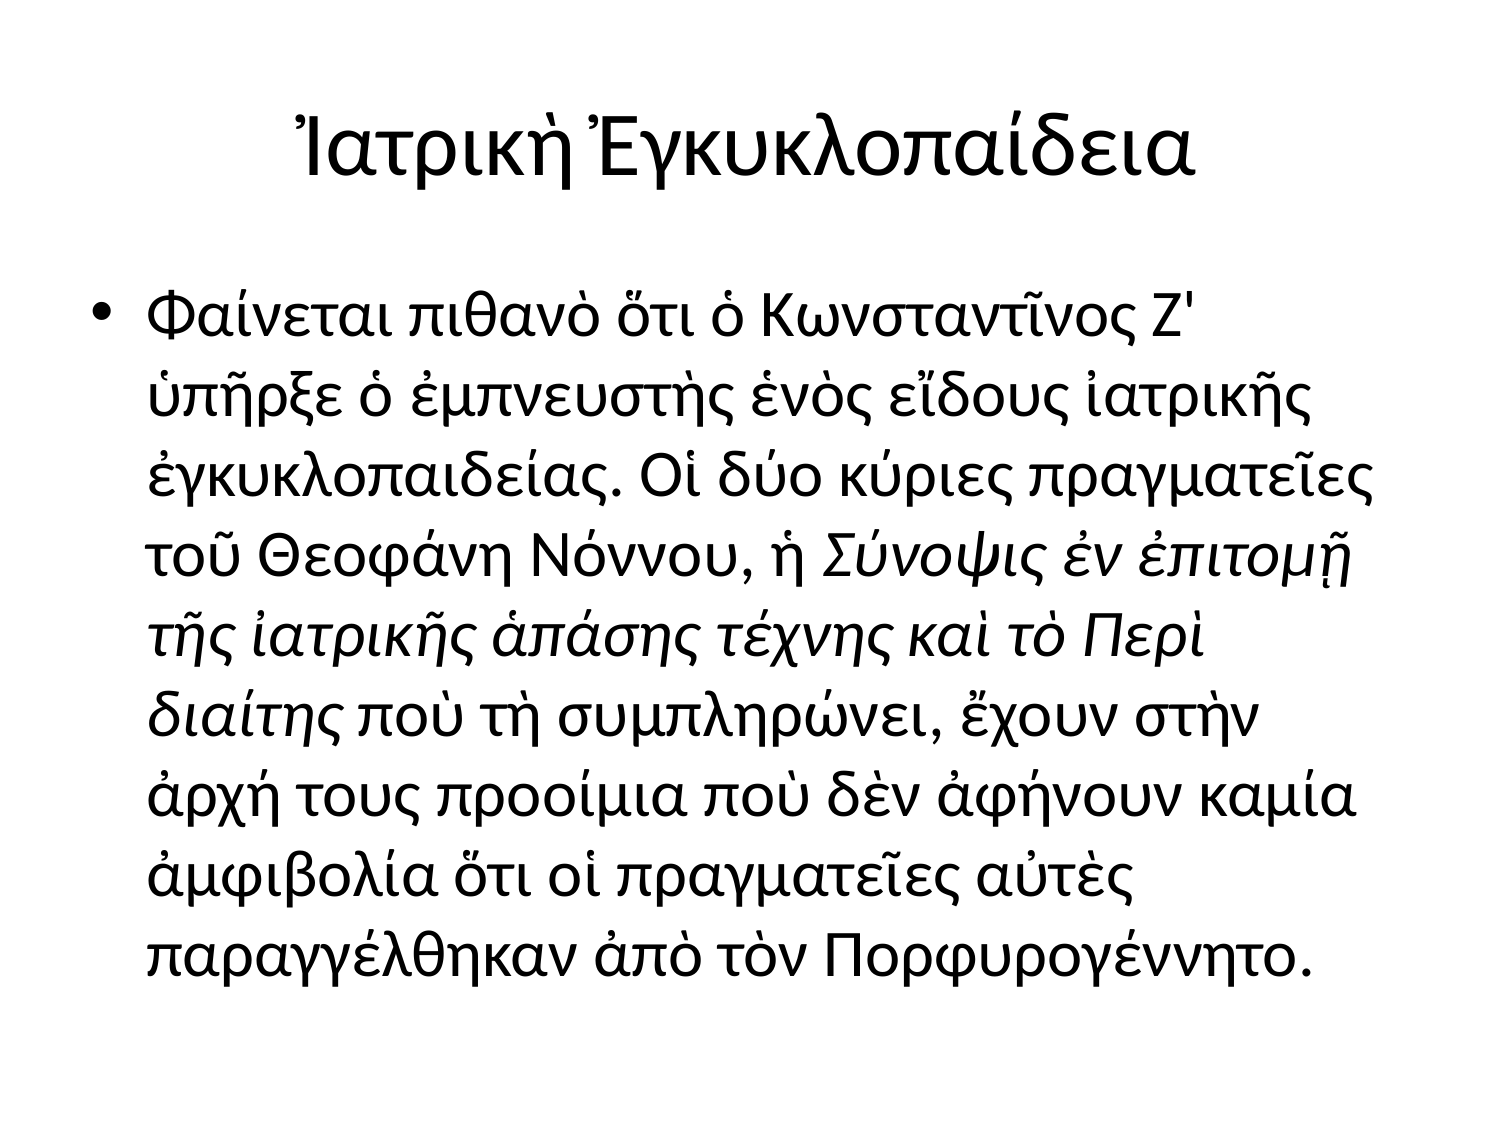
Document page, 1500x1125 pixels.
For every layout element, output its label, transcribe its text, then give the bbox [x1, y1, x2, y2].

title Ἰατρικὴ Ἐγκυκλοπαίδεια [75, 45, 1425, 233]
list Φαίνεται πιθανὸ ὅτι ὁ Κωνσταντῖνος Ζ' ὑπῆρξε ὁ ἐμπνευστὴς ἑνὸς εἴδους ἰατρικῆς ἐγκυκλοπαιδείας. Οἱ δύο κύριες πραγματεῖες τοῦ Θεοφάνη Νόννου, ἡ Σύνοψις ἐν ἐπιτομῇ τῆς ἰατρικῆς ἁπάσης τέχνης καὶ τὸ Περὶ διαίτης ποὺ τὴ συμπληρώνει, ἔχουν στὴν ἀρχή τους προοίμια ποὺ δὲν ἀφήνουν καμία ἀμφιβολία ὅτι οἱ πραγματεῖες αὐτὲς παραγγέλθηκαν ἀπὸ τὸν Πορφυρογέννητο. [75, 262, 1425, 1005]
